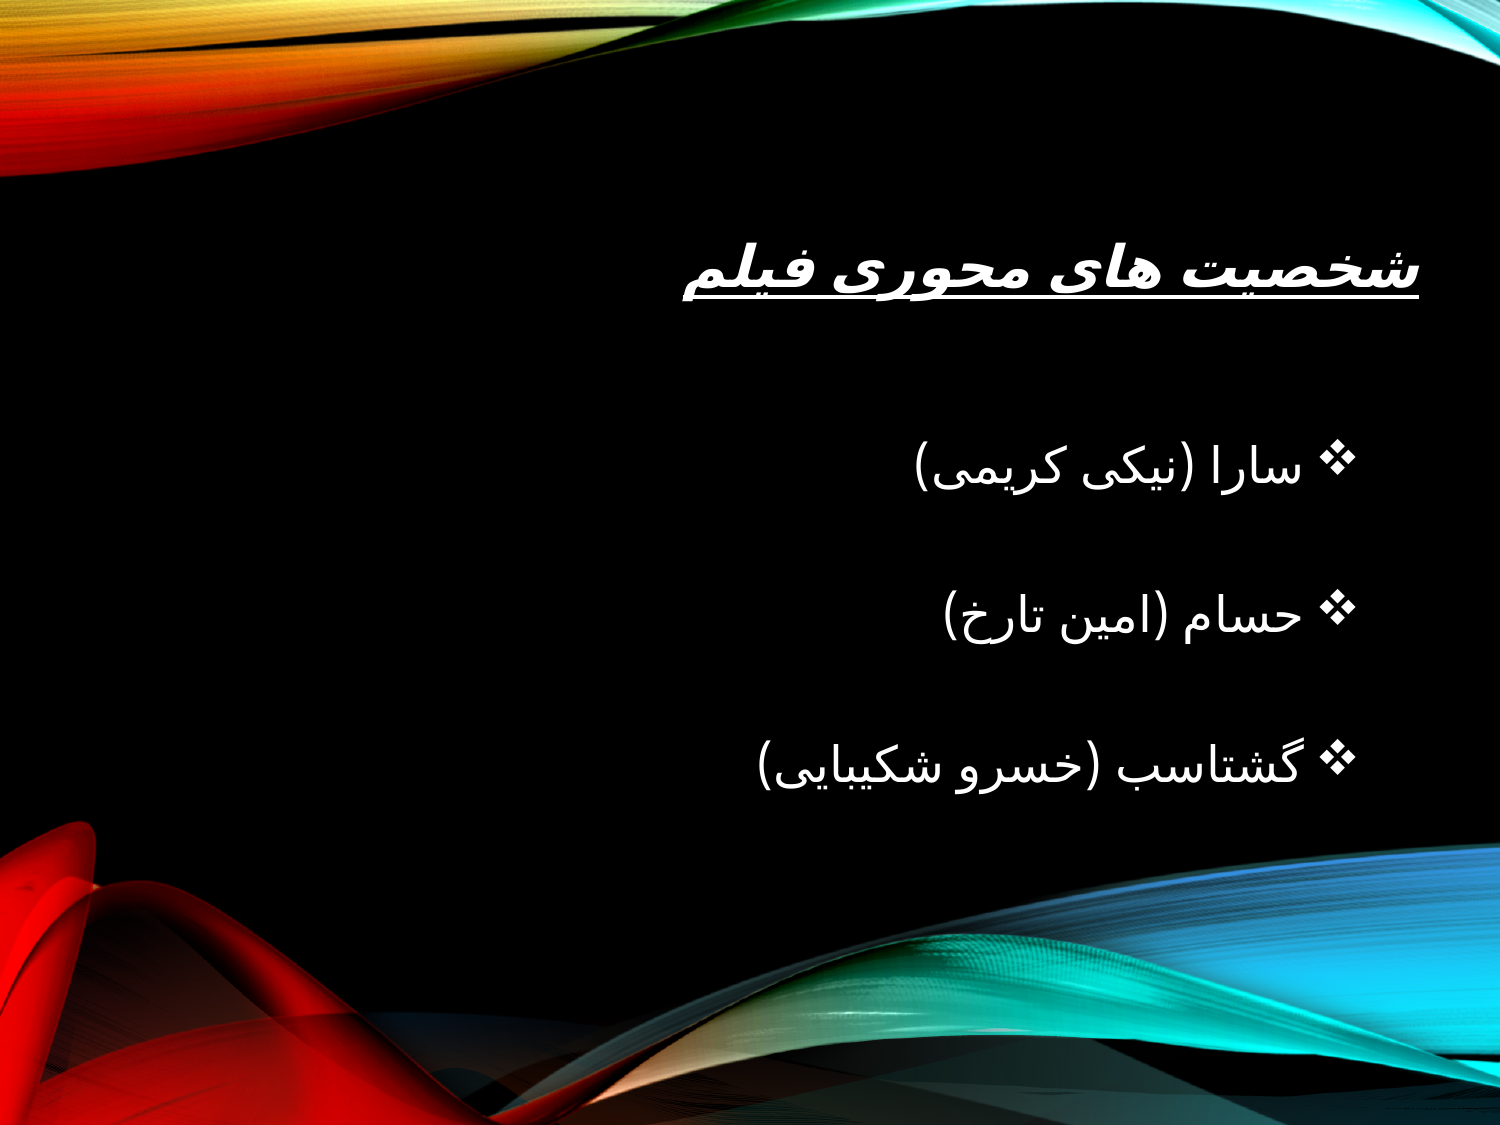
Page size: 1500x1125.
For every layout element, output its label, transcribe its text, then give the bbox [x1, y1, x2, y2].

title شخصیت های محوری فیلم [159, 66, 1435, 308]
picture [0, 819, 1500, 1125]
subtitle سارا (نیکی کریمی) حسام (امین تارخ) گشتاسب (خسرو شکیبایی) [218, 432, 1376, 965]
picture [0, 0, 1500, 178]
